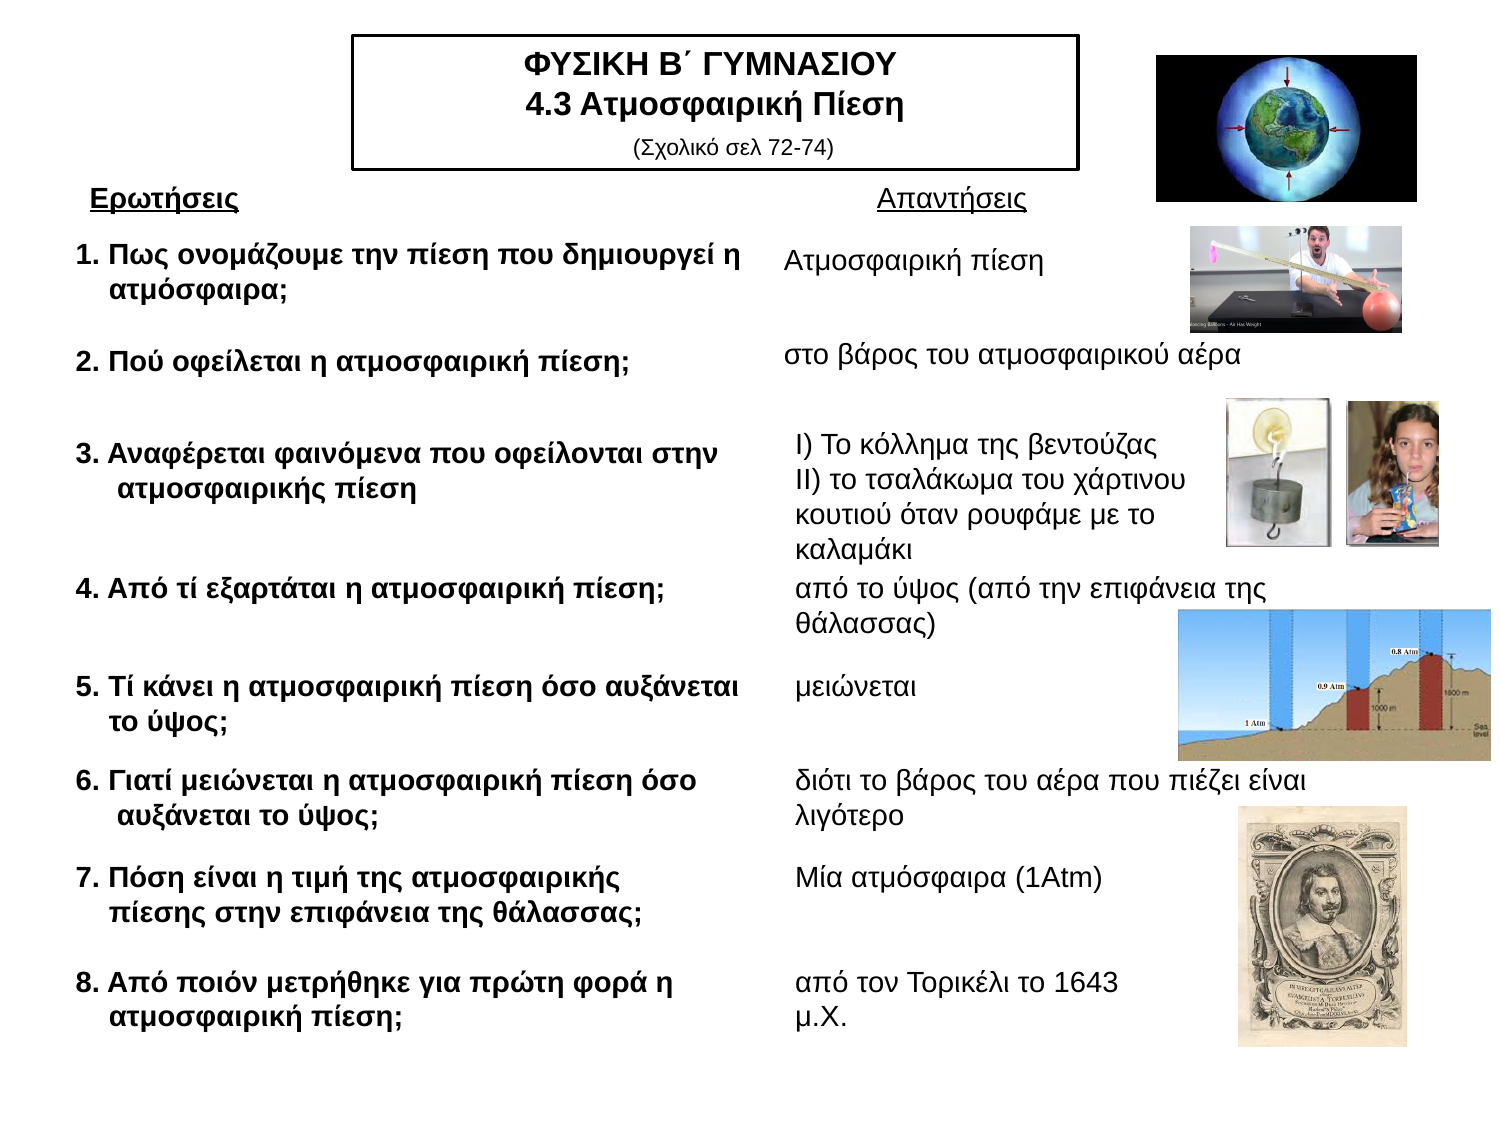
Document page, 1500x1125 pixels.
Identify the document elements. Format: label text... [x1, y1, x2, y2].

picture [1178, 609, 1491, 762]
text_box στο βάρος του ατμοσφαιρικού αέρα [769, 328, 1367, 378]
text_box 7. Πόση είναι η τιμή της ατμοσφαιρικής πίεσης στην επιφάνεια της θάλασσας; [60, 851, 716, 937]
text_box διότι το βάρος του αέρα που πιέζει είναι λιγότερο [780, 753, 1378, 839]
text_box από το ύψος (από την επιφάνεια της θάλασσας) [780, 562, 1378, 648]
text_box Ερωτήσεις [74, 172, 263, 222]
text_box 4. Από τί εξαρτάται η ατμοσφαιρική πίεση; [60, 562, 703, 613]
text_box ΦΥΣΙΚΗ Β΄ ΓΥΜΝΑΣΙΟΥ 4.3 Ατμοσφαιρική Πίεση (Σχολικό σελ 72-74) [352, 35, 1079, 170]
text_box Μία ατμόσφαιρα (1Αtm) [780, 851, 1233, 902]
text_box 3. Αναφέρεται φαινόμενα που οφείλονται στην ατμοσφαιρικής πίεση [60, 427, 768, 513]
text_box Απαντήσεις [862, 172, 1050, 222]
picture [1238, 806, 1408, 1047]
text_box 6. Γιατί μειώνεται η ατμοσφαιρική πίεση όσο αυξάνεται το ύψος; [60, 753, 742, 839]
picture [1156, 55, 1417, 202]
text_box 8. Από ποιόν μετρήθηκε για πρώτη φορά η ατμοσφαιρική πίεση; [60, 955, 780, 1041]
text_box 5. Τί κάνει η ατμοσφαιρική πίεση όσο αυξάνεται το ύψος; [60, 660, 768, 745]
text_box από τον Τορικέλι το 1643 μ.Χ. [780, 955, 1167, 1041]
text_box μειώνεται [780, 660, 1173, 710]
text_box 2. Πού οφείλεται η ατμοσφαιρική πίεση; [60, 334, 690, 385]
picture [1190, 226, 1403, 333]
text_box 1. Πως ονομάζουμε την πίεση που δημιουργεί η ατμόσφαιρα; [60, 227, 768, 313]
picture [1226, 398, 1332, 547]
text_box Ι) Το κόλλημα της βεντούζας ΙΙ) το τσαλάκωμα του χάρτινου κουτιού όταν ρουφάμε με το καλαμάκι [780, 418, 1285, 573]
text_box Ατμοσφαιρική πίεση [769, 234, 1185, 284]
picture [1345, 401, 1440, 547]
